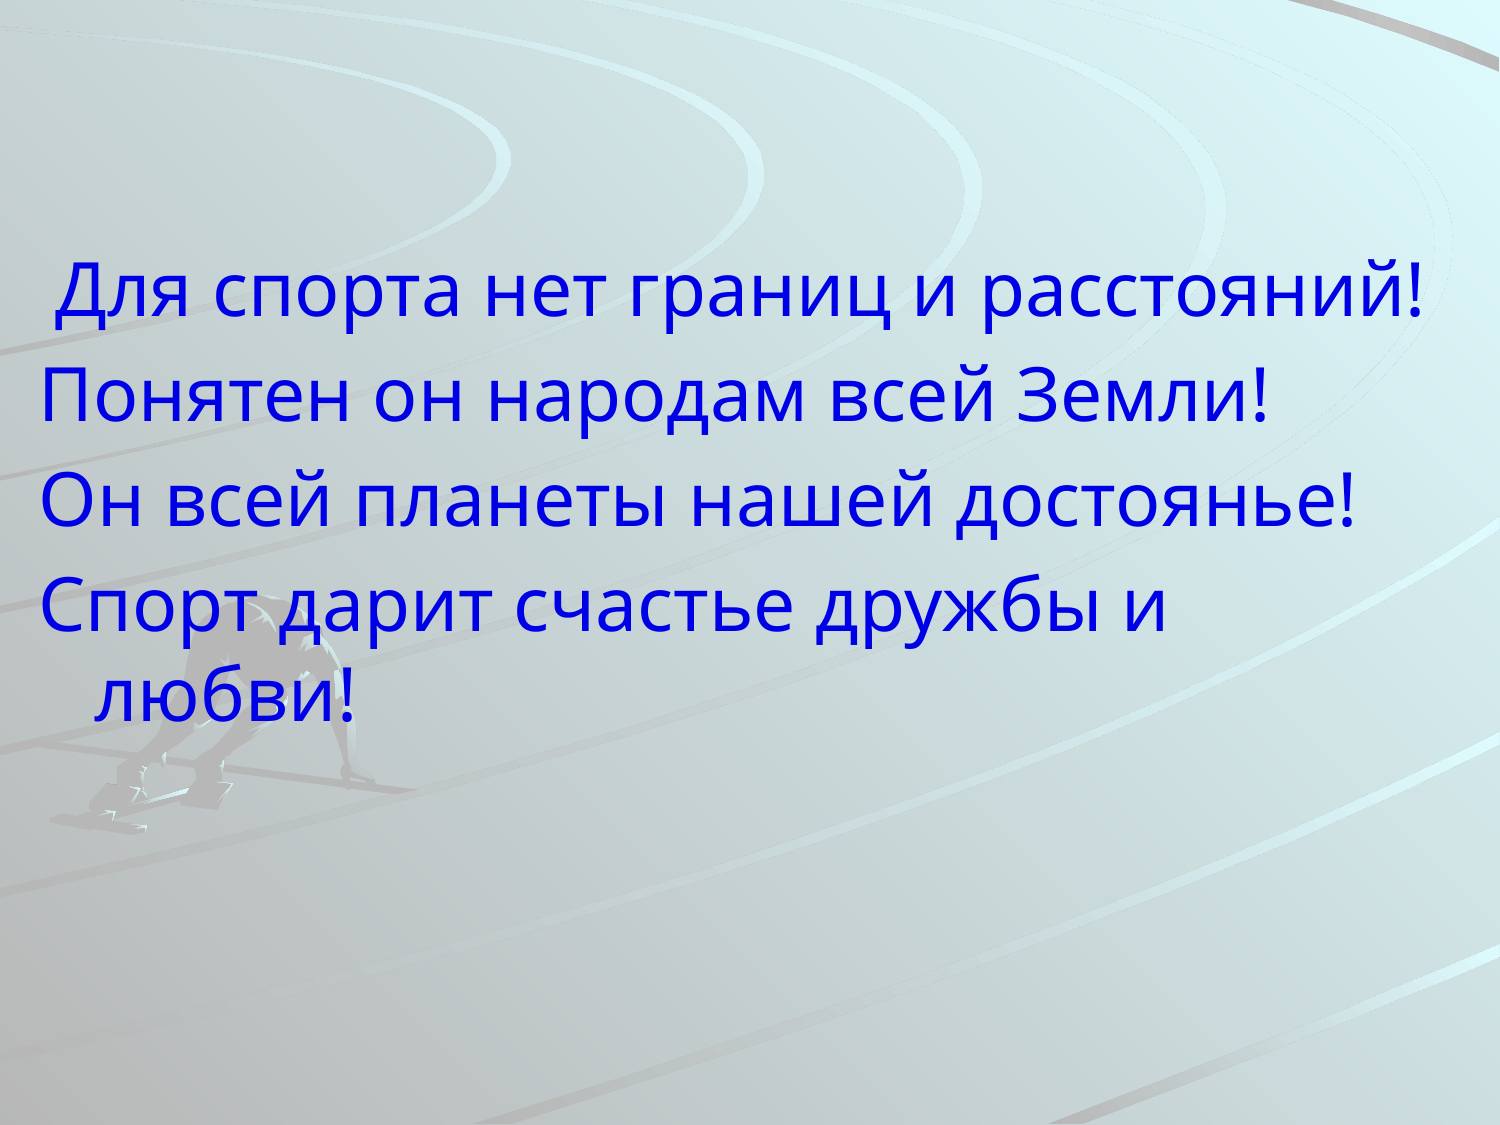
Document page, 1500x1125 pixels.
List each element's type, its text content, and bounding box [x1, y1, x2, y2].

list Для спорта нет границ и расстояний! Понятен он народам всей Земли! Он всей планеты нашей достоянье! Спорт дарит счастье дружбы и любви! [23, 234, 1466, 1009]
